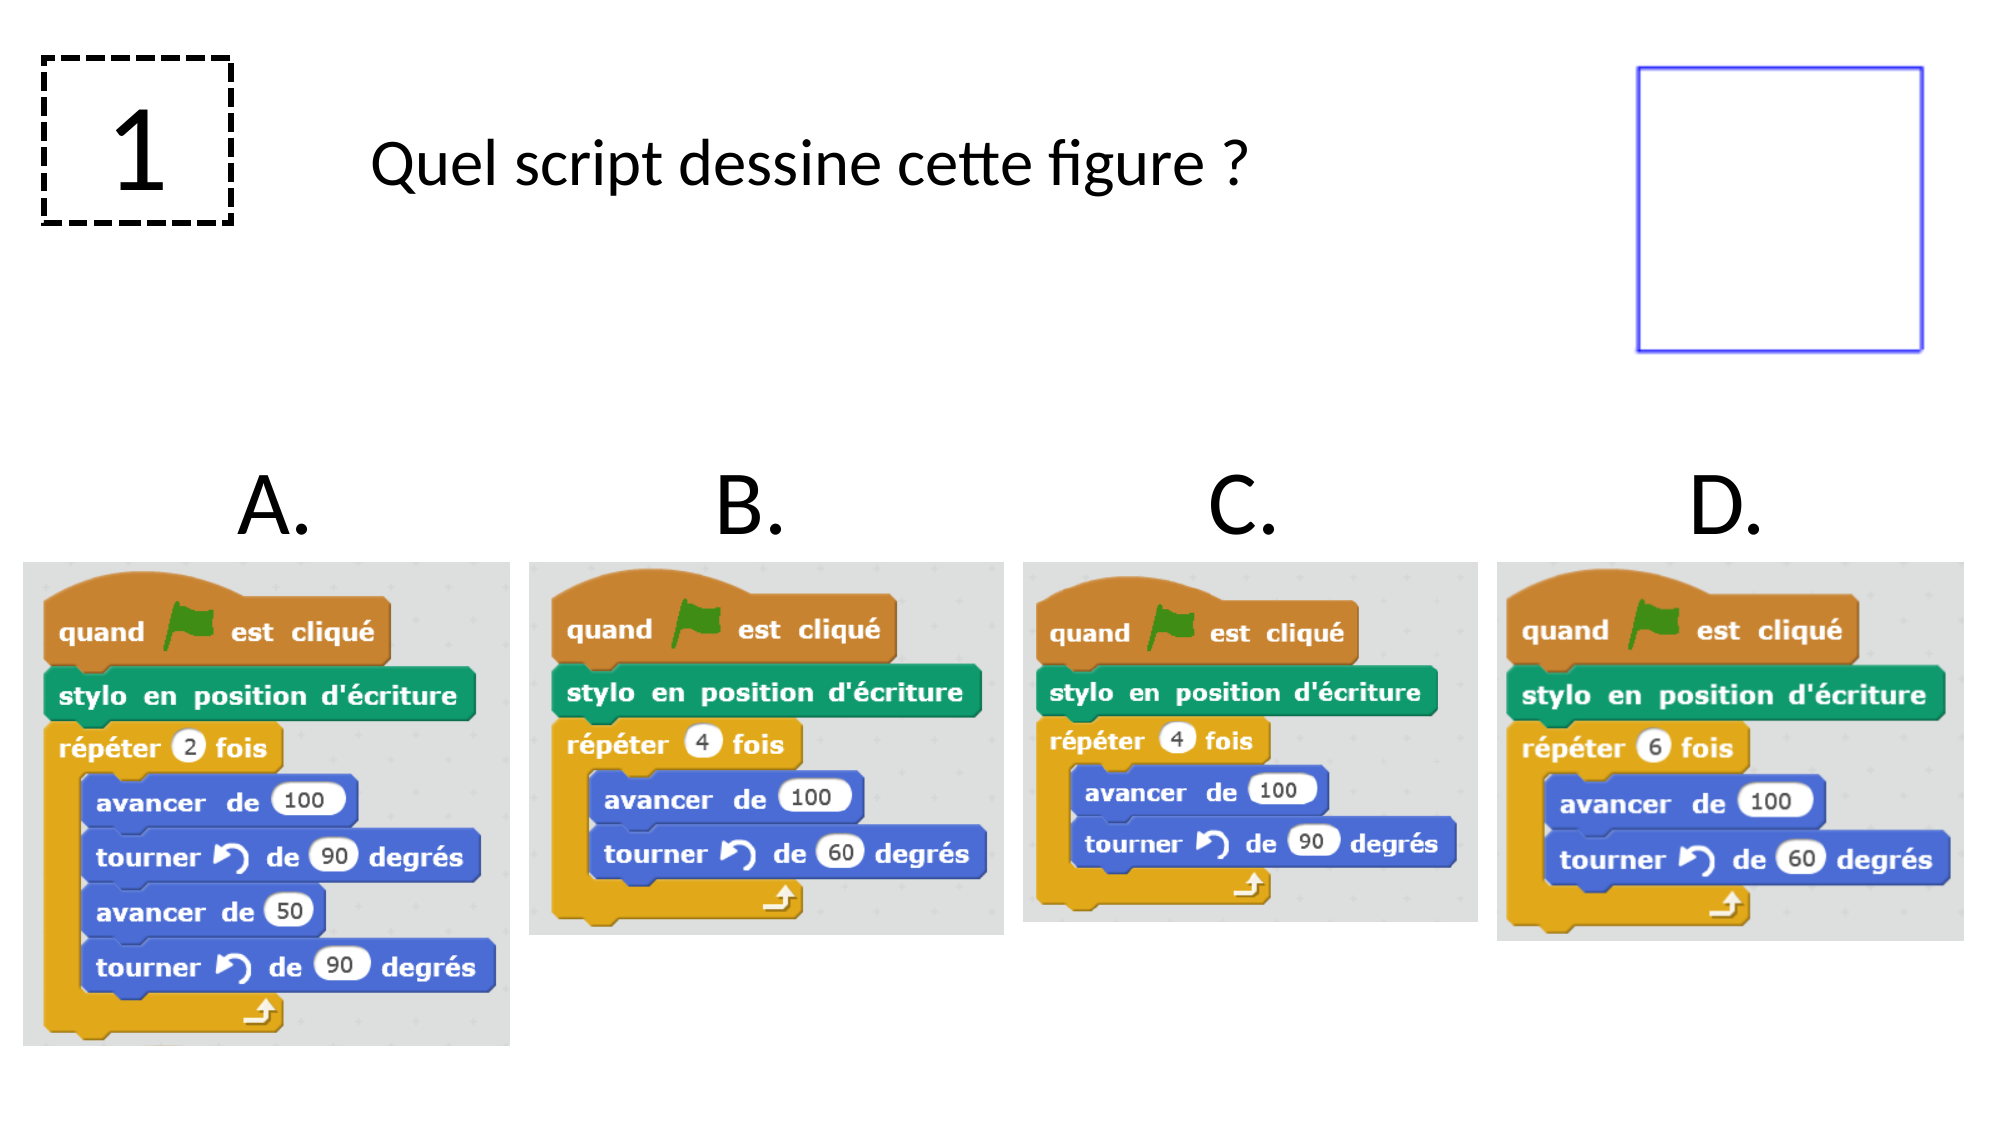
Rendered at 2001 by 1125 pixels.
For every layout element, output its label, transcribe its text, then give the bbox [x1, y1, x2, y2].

text_box A. [222, 428, 336, 561]
picture [1497, 562, 1964, 942]
text_box 1 [43, 58, 232, 223]
picture [1023, 562, 1478, 922]
picture [529, 562, 1004, 935]
text_box B. [699, 428, 814, 561]
text_box D. [1673, 428, 1787, 561]
picture [23, 562, 510, 1046]
text_box C. [1193, 428, 1308, 561]
text_box Quel script dessine cette figure ? [355, 111, 1299, 206]
picture [1623, 51, 1936, 366]
